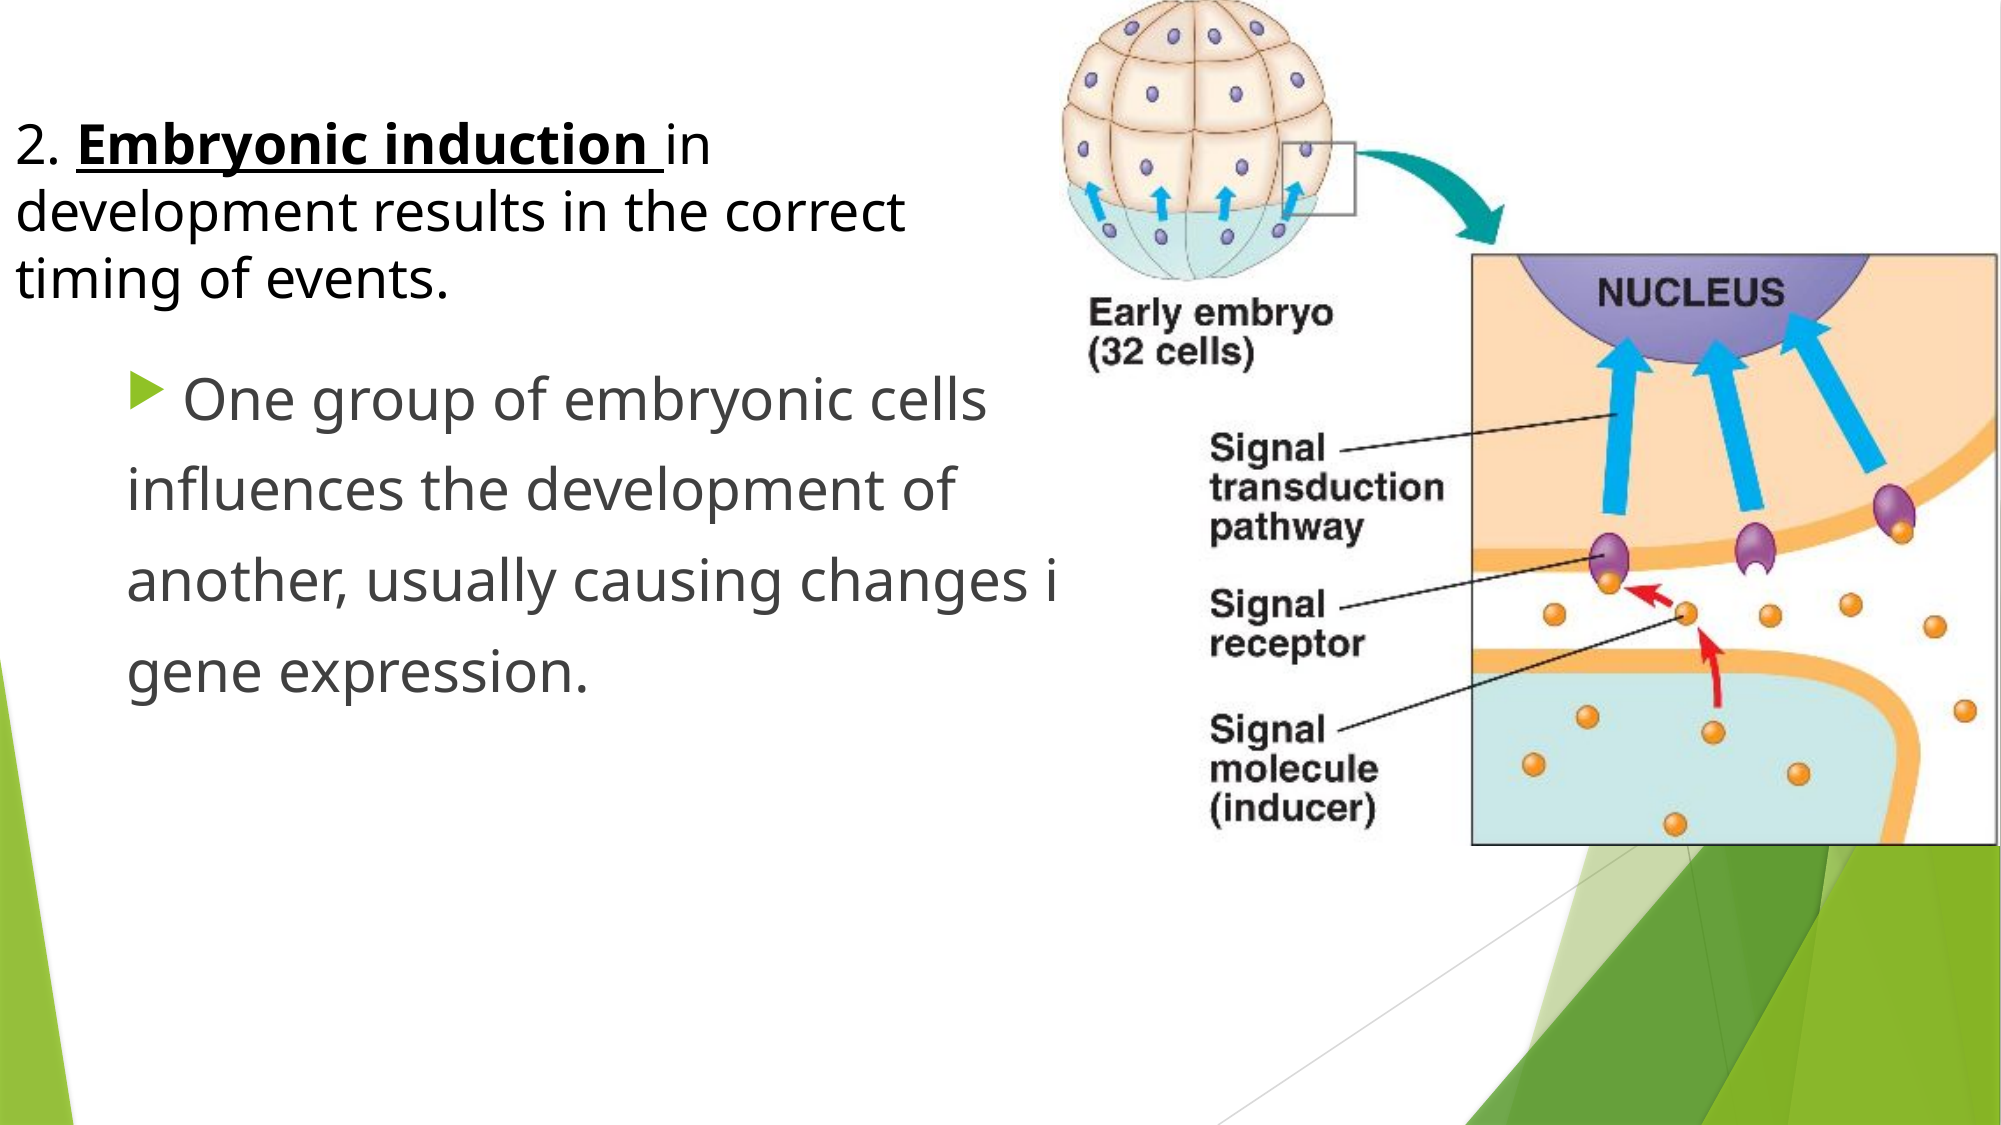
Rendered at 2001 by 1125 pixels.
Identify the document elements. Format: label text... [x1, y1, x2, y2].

picture [1058, 0, 2000, 847]
title 2. Embryonic induction in development results in the correct timing of events. [0, 102, 1054, 319]
list One group of embryonic cells influences the development of another, usually causing changes in gene expression. [111, 354, 1522, 992]
